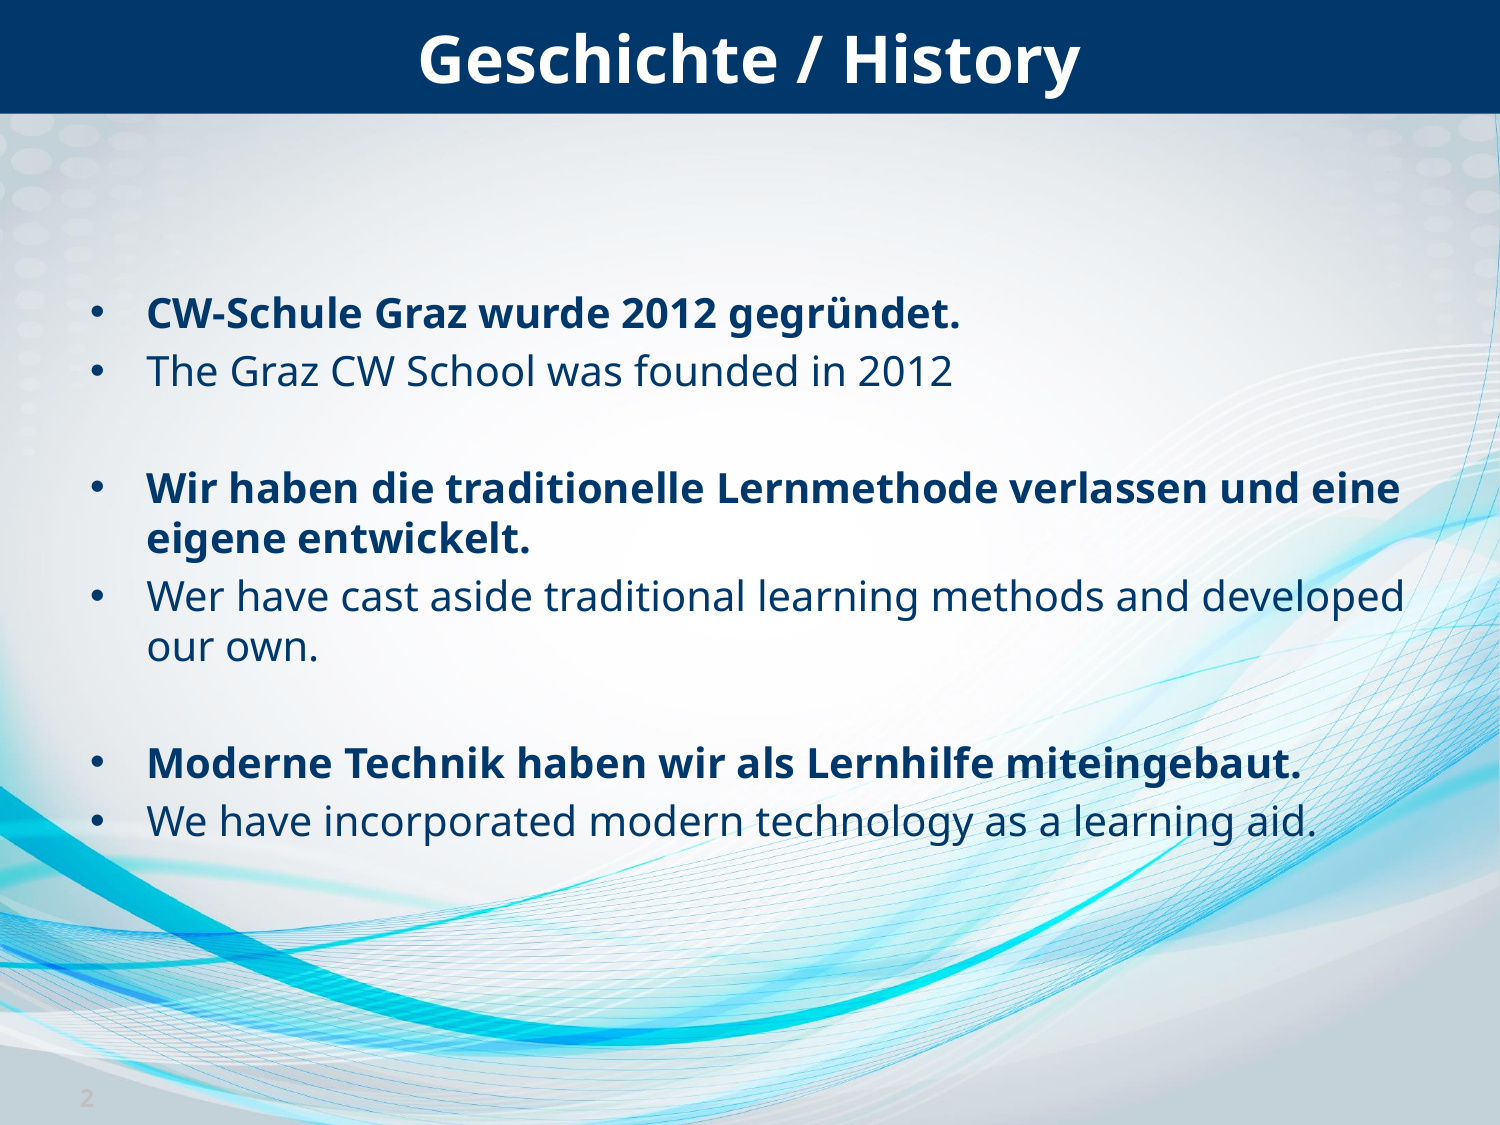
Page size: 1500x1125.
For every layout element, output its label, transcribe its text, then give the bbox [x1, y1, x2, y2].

picture [0, 114, 1500, 1125]
title Geschichte / History [75, 9, 1425, 104]
slide_number 2 [64, 1069, 415, 1125]
list CW-Schule Graz wurde 2012 gegründet. The Graz CW School was founded in 2012 Wir haben die traditionelle Lernmethode verlassen und eine eigene entwickelt. Wer have cast aside traditional learning methods and developed our own. Moderne Technik haben wir als Lernhilfe miteingebaut. We have incorporated modern technology as a learning aid. [75, 278, 1425, 1035]
